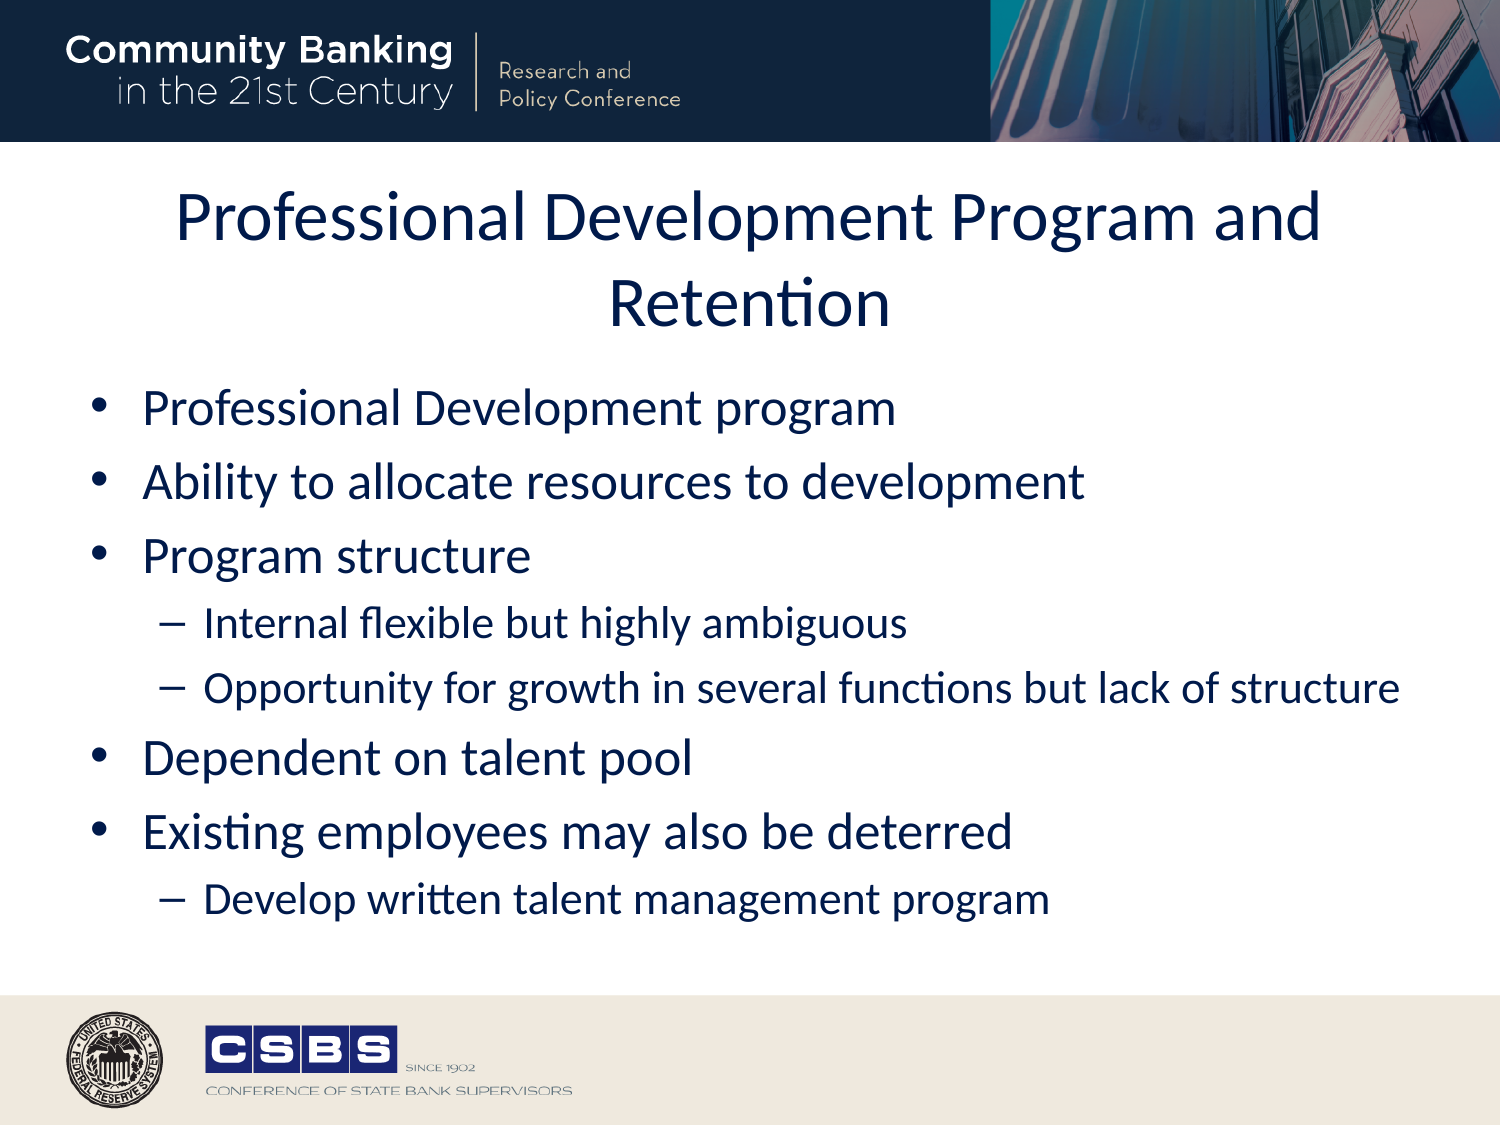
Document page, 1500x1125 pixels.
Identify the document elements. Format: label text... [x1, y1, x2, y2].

picture [0, 0, 1500, 1125]
list Professional Development program Ability to allocate resources to development Program structure Internal flexible but highly ambiguous Opportunity for growth in several functions but lack of structure Dependent on talent pool Existing employees may also be deterred Develop written talent management program [75, 365, 1425, 975]
title Professional Development Program and Retention [75, 161, 1425, 349]
